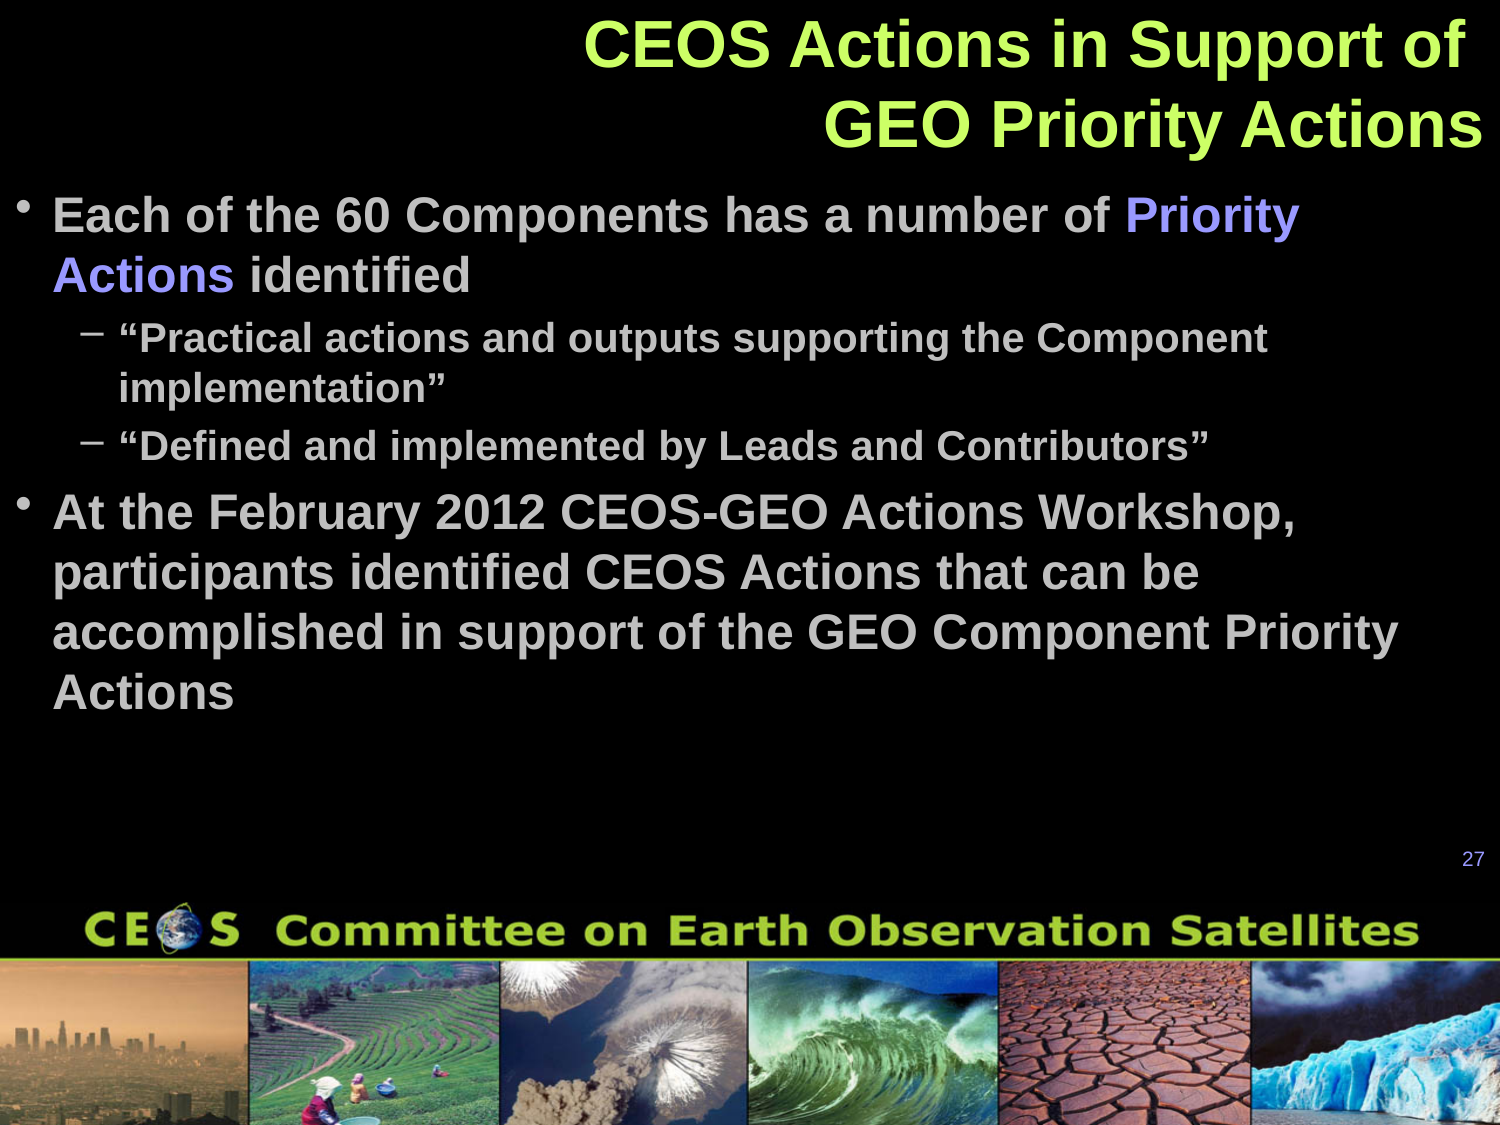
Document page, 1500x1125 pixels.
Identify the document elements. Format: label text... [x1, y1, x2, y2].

title CEOS Actions in Support of GEO Priority Actions [0, 0, 1500, 163]
picture [0, 926, 1500, 1125]
list Each of the 60 Components has a number of Priority Actions identified “Practical actions and outputs supporting the Component implementation” “Defined and implemented by Leads and Contributors” At the February 2012 CEOS-GEO Actions Workshop, participants identified CEOS Actions that can be accomplished in support of the GEO Component Priority Actions [0, 174, 1500, 926]
slide_number 27 [1149, 799, 1500, 879]
